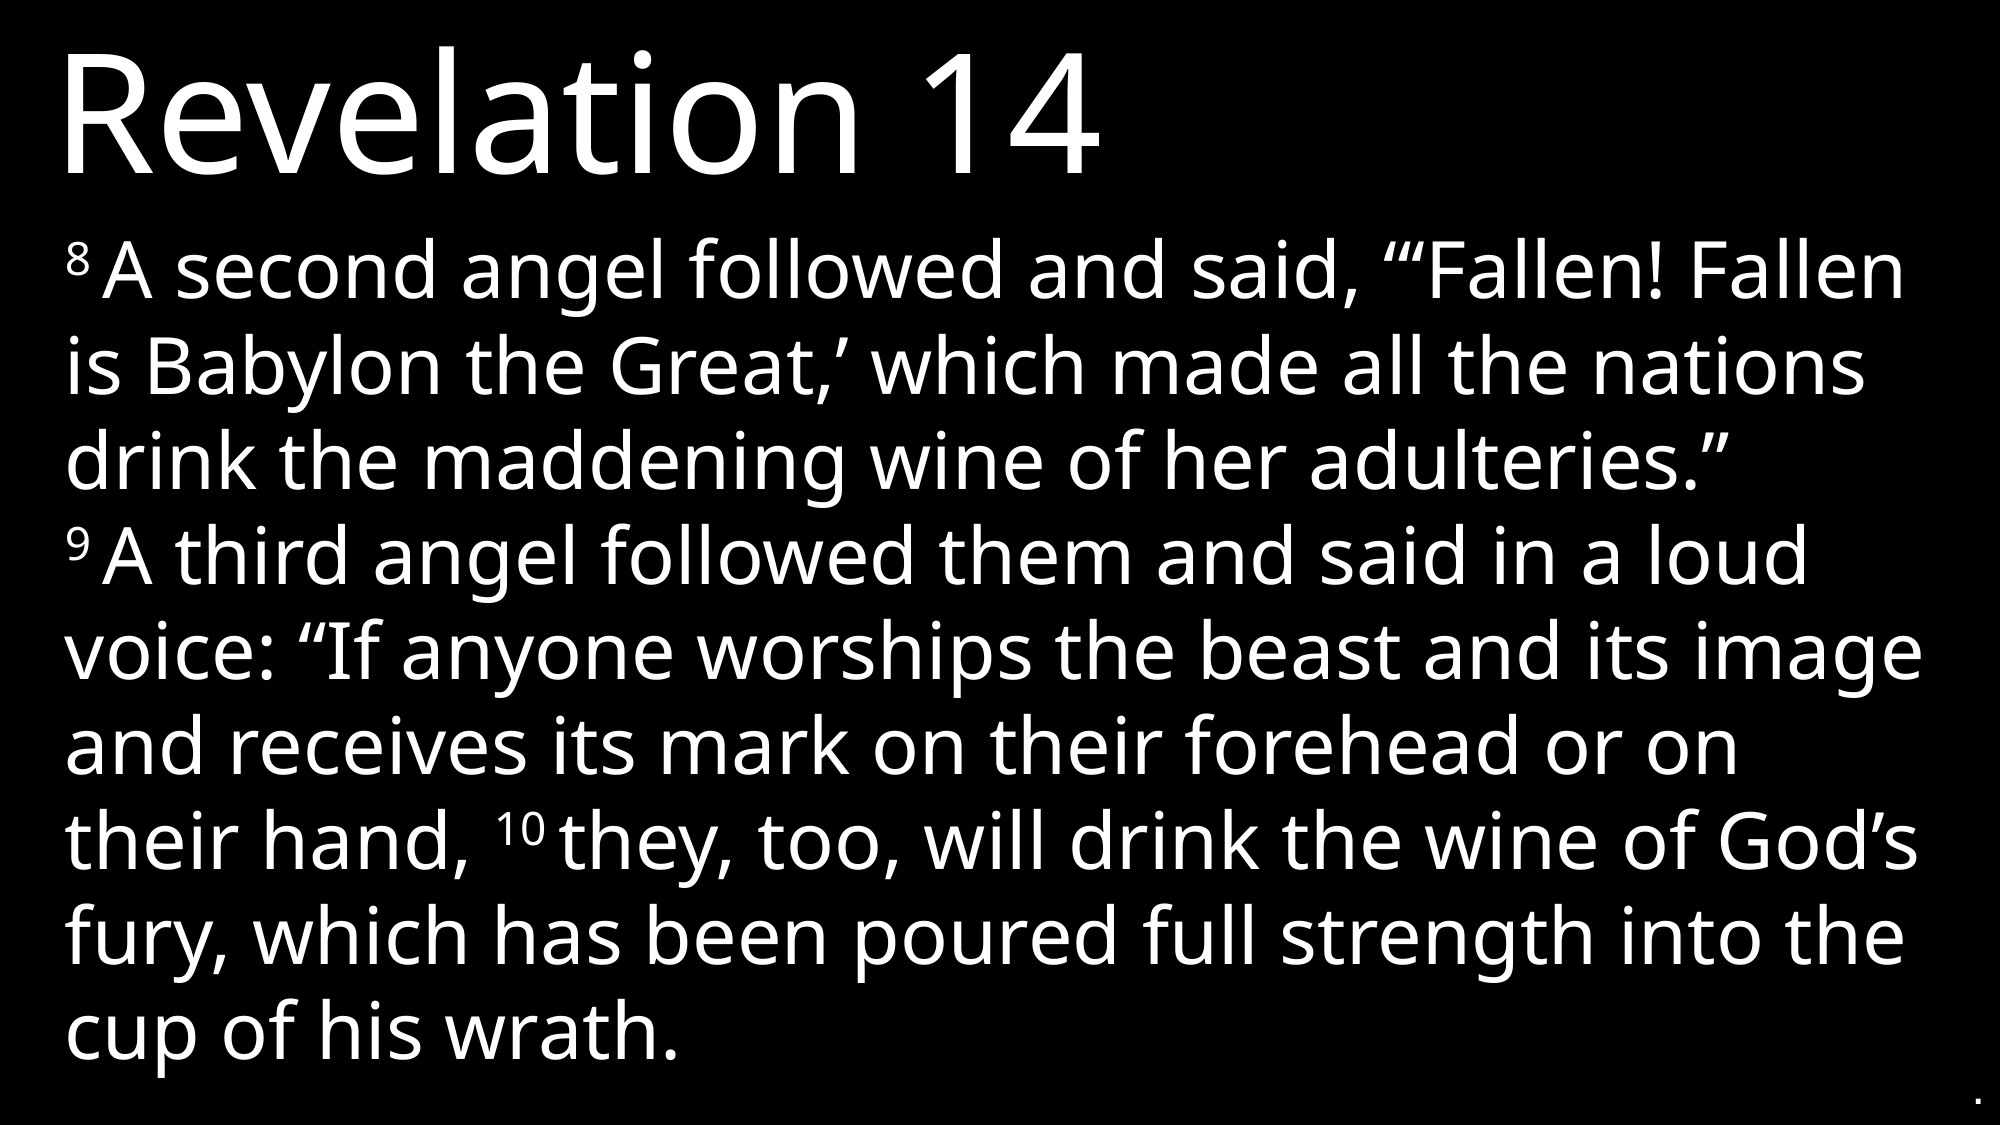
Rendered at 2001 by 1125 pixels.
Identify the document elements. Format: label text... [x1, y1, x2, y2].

text_box 8 A second angel followed and said, “‘Fallen! Fallen is Babylon the Great,’ which made all the nations drink the maddening wine of her adulteries.” 9 A third angel followed them and said in a loud voice: “If anyone worships the beast and its image and receives its mark on their forehead or on their hand, 10 they, too, will drink the wine of God’s fury, which has been poured full strength into the cup of his wrath. [49, 212, 1943, 1083]
text_box . [1942, 1047, 2000, 1122]
text_box Revelation 14 [37, 0, 1838, 215]
